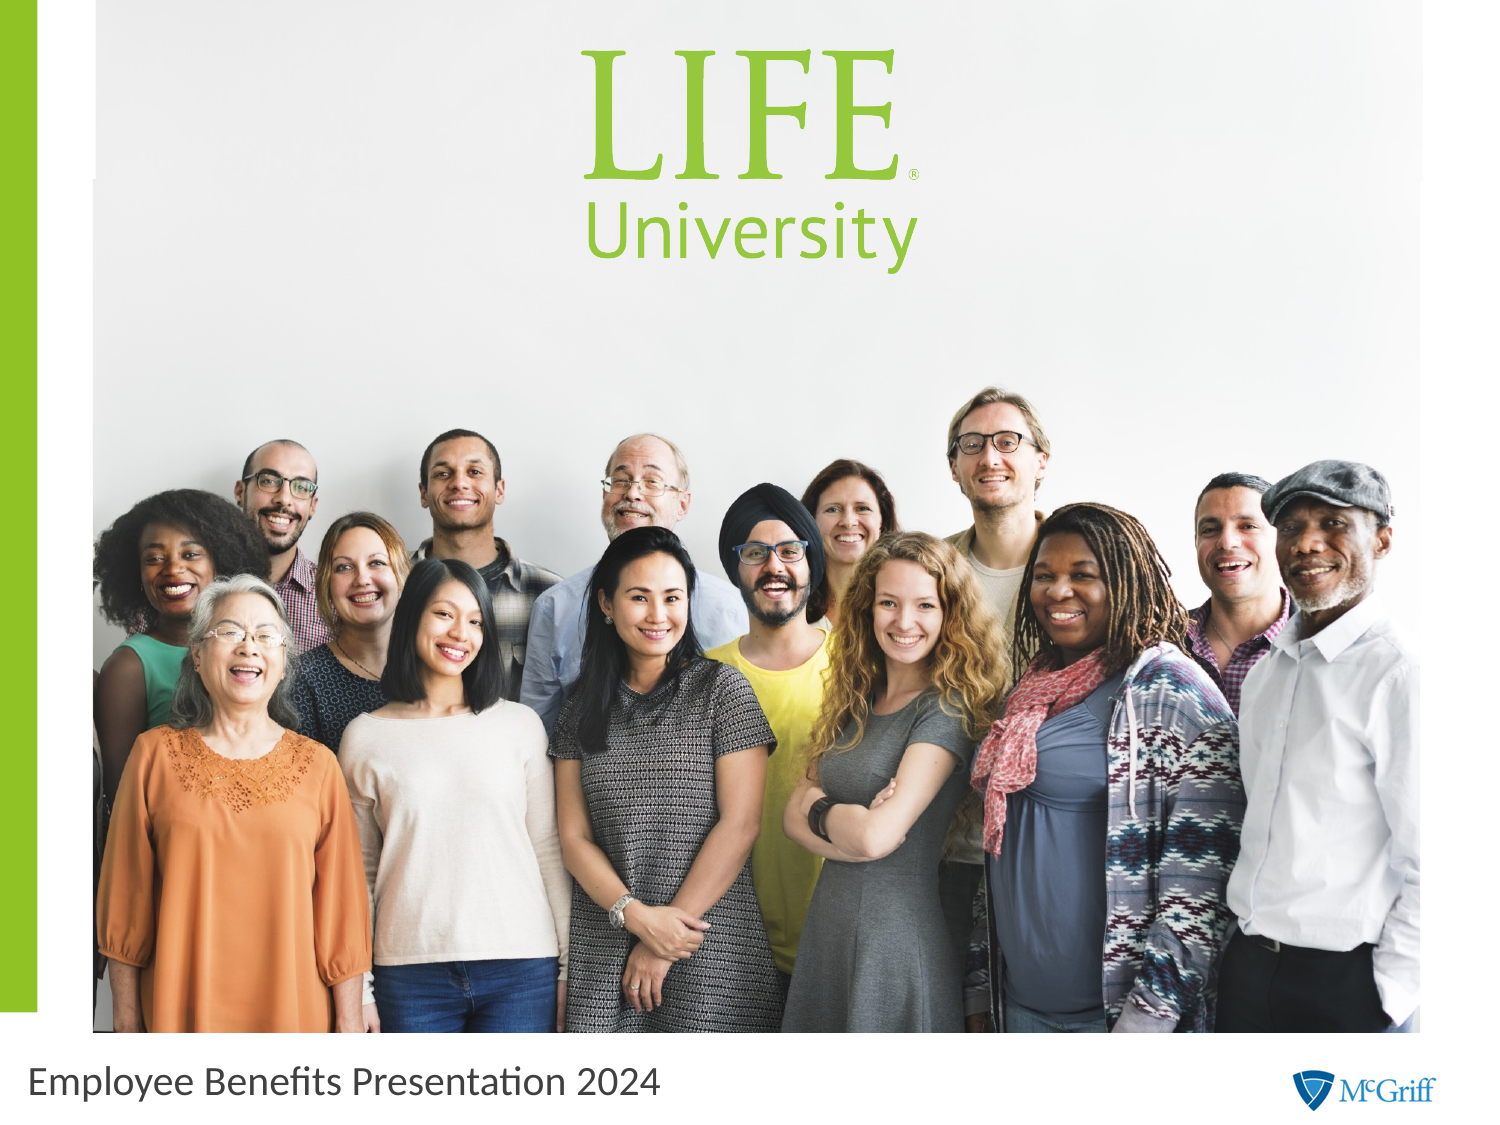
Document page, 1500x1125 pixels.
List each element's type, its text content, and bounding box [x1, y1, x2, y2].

title Employee Benefits Presentation 2024 [10, 1025, 1040, 1125]
picture [1275, 1061, 1468, 1119]
picture [581, 49, 919, 274]
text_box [92, 0, 1423, 1033]
